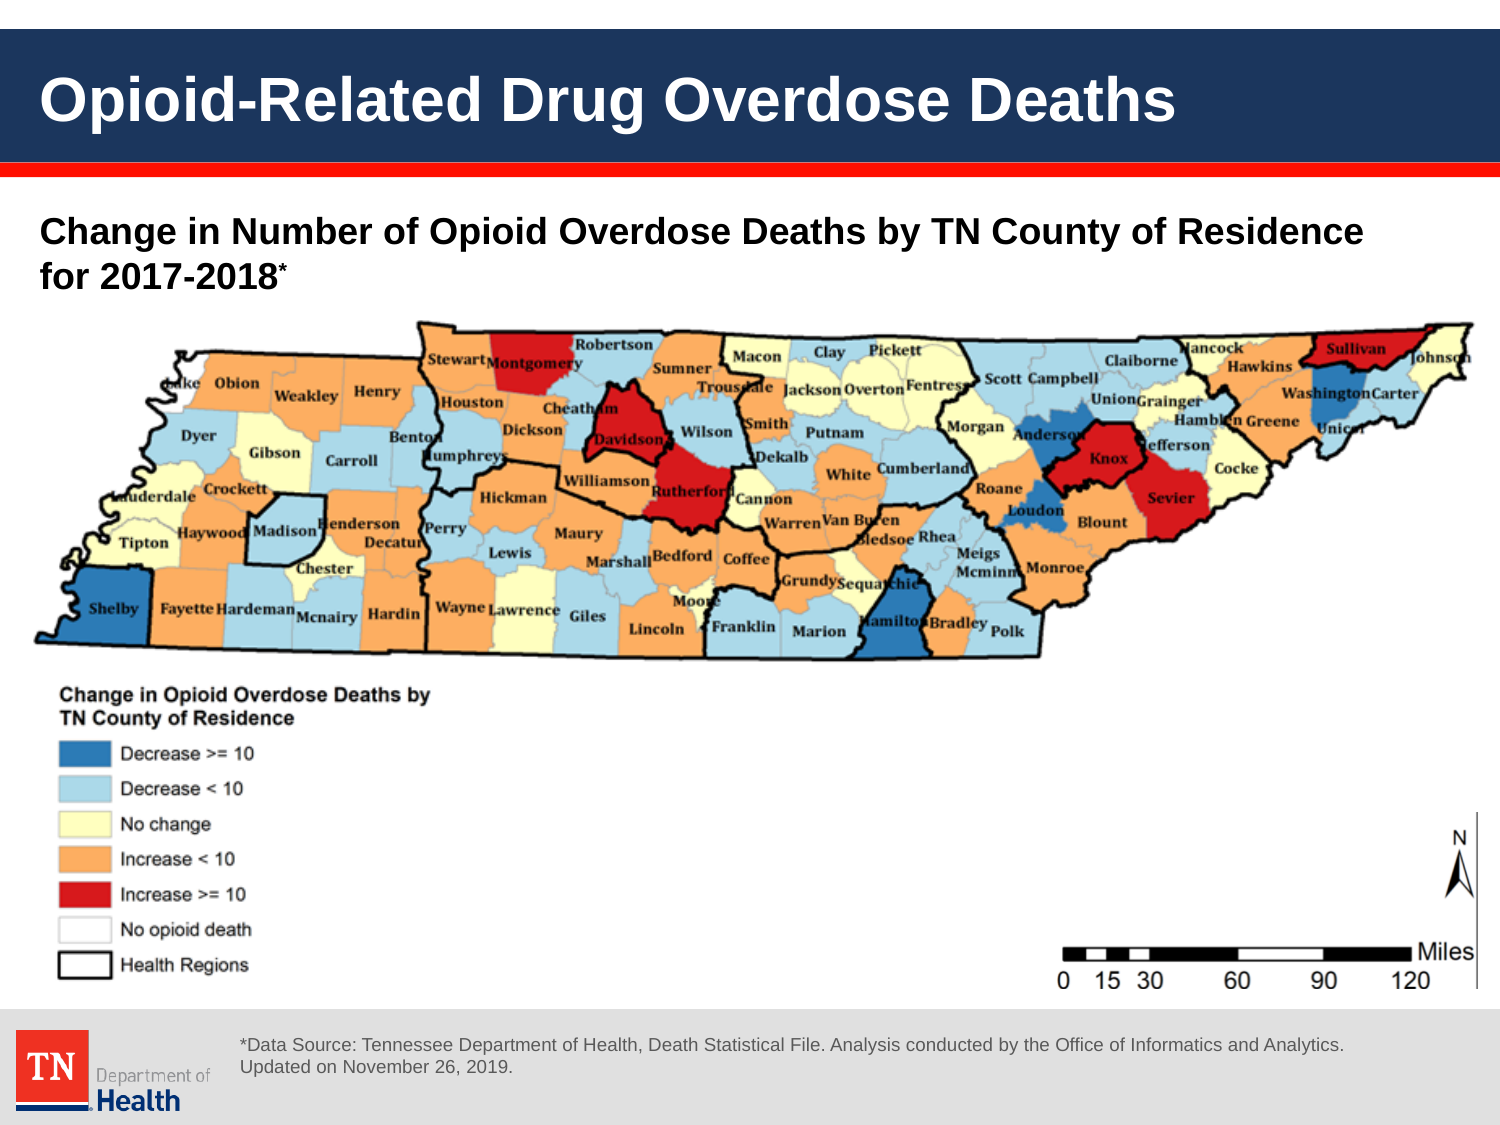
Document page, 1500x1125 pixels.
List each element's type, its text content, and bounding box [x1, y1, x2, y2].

picture [1049, 812, 1480, 989]
title Opioid-Related Drug Overdose Deaths [24, 29, 1475, 165]
picture [24, 305, 1480, 672]
text_box *Data Source: Tennessee Department of Health, Death Statistical File. Analysis conducted by the Office of Informatics and Analytics. Updated on November 26, 2019. [224, 1024, 1363, 1085]
picture [49, 675, 440, 992]
text_box Change in Number of Opioid Overdose Deaths by TN County of Residence for 2017-2018* [24, 199, 1438, 305]
